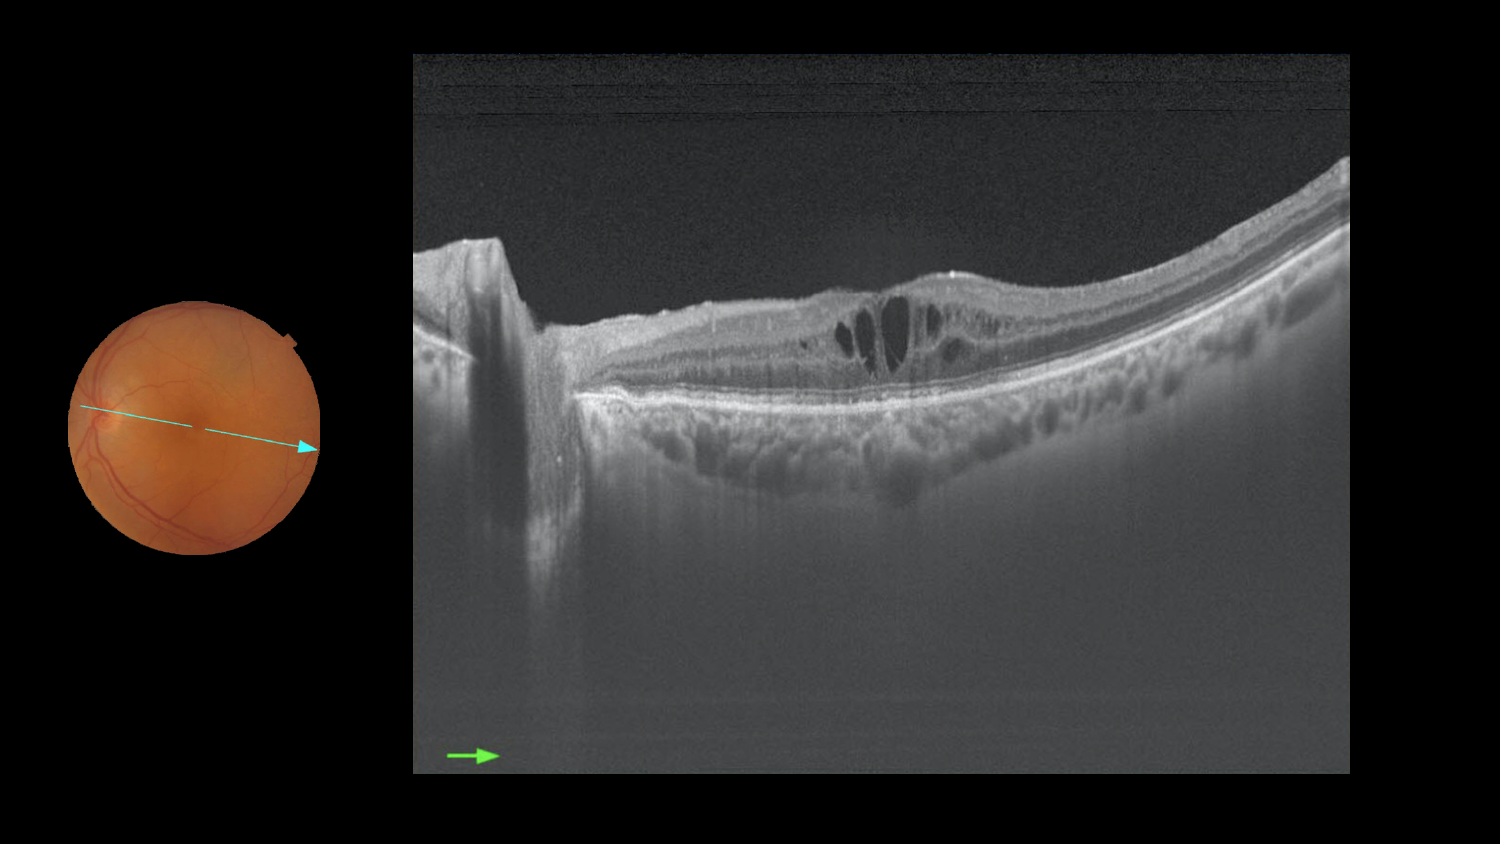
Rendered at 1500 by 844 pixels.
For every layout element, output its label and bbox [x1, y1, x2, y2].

picture [413, 53, 1350, 774]
picture [68, 301, 320, 555]
